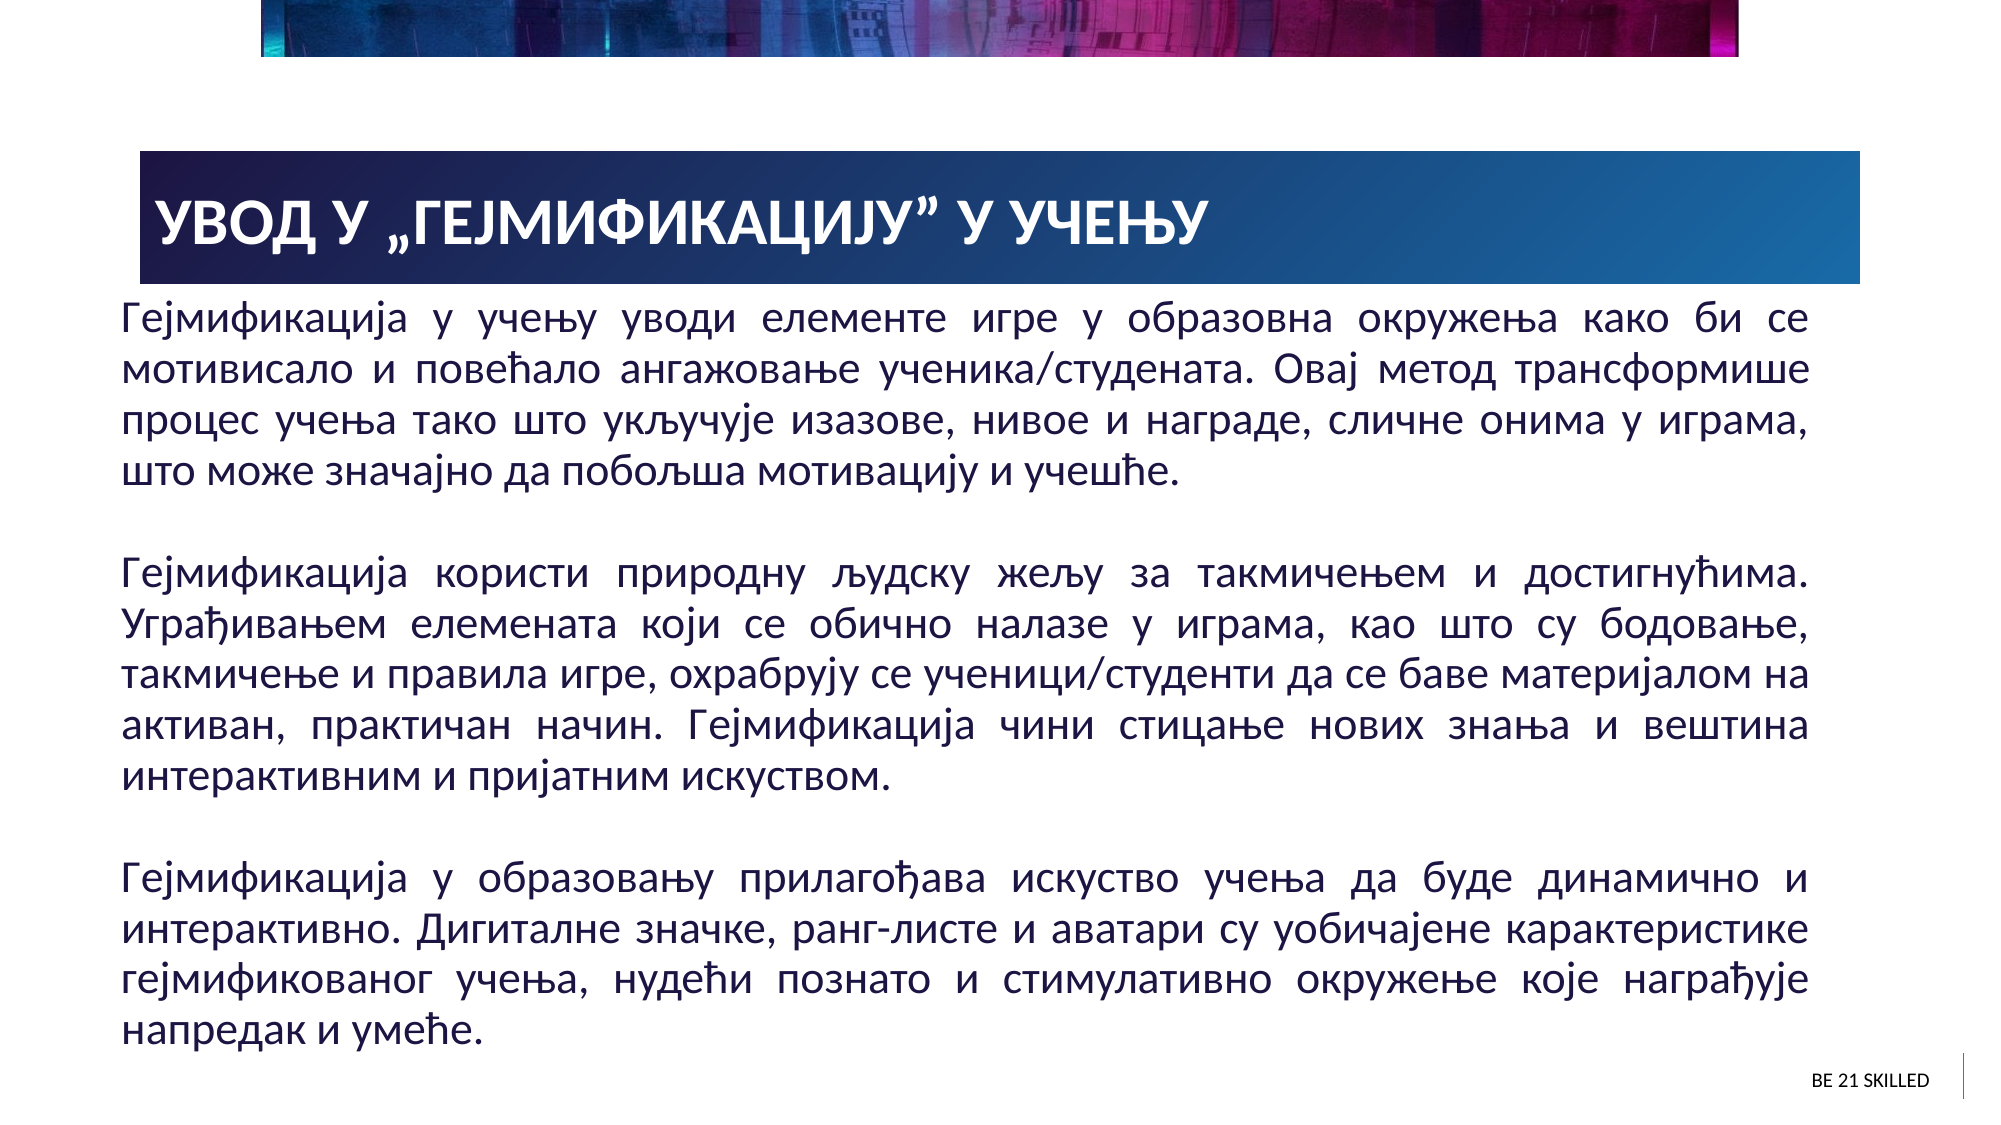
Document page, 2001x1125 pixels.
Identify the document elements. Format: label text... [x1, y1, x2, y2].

picture [261, 0, 1739, 57]
list УВОД У „ГЕЈМИФИКАЦИЈУ” У УЧЕЊУ [140, 151, 1860, 284]
list Гејмификација у учењу уводи елементе игре у образовна окружења како би се мотивисало и повећало ангажовање ученика/студената. Овај метод трансформише процес учења тако што укључује изазове, нивое и награде, сличне онима у играма, што може значајно да побољша мотивацију и учешће. Гејмификација користи природну људску жељу за такмичењем и достигнућима. Уграђивањем елемената који се обично налазе у играма, као што су бодовање, такмичење и правила игре, охрабрују се ученици/студенти да се баве материјалом на активан, практичан начин. Гејмификација чини стицање нових знања и вештина интерактивним и пријатним искуством. Гејмификација у образовању прилагођава искуство учења да буде динамично и интерактивно. Дигиталне значке, ранг-листе и аватари су уобичајене карактеристике гејмификованог учења, нудећи познато и стимулативно окружење које награђује напредак и умеће. [106, 283, 1826, 1012]
